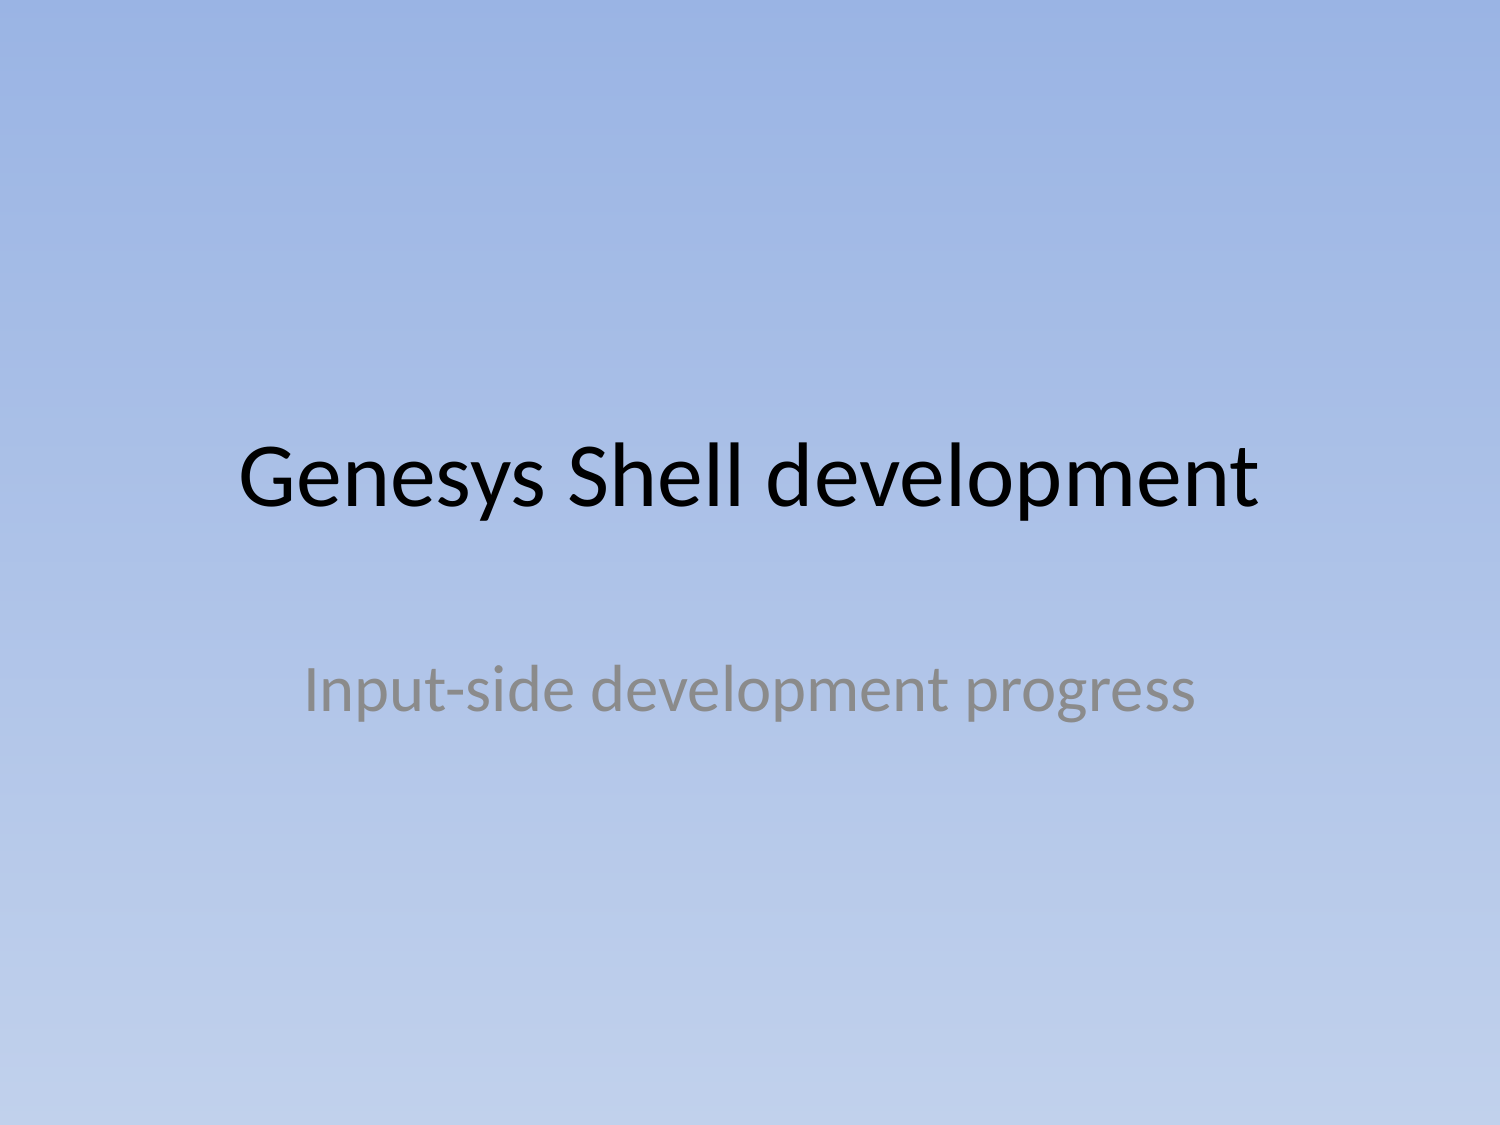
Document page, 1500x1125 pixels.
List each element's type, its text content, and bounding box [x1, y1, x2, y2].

title Genesys Shell development [112, 349, 1388, 591]
subtitle Input-side development progress [225, 637, 1275, 925]
